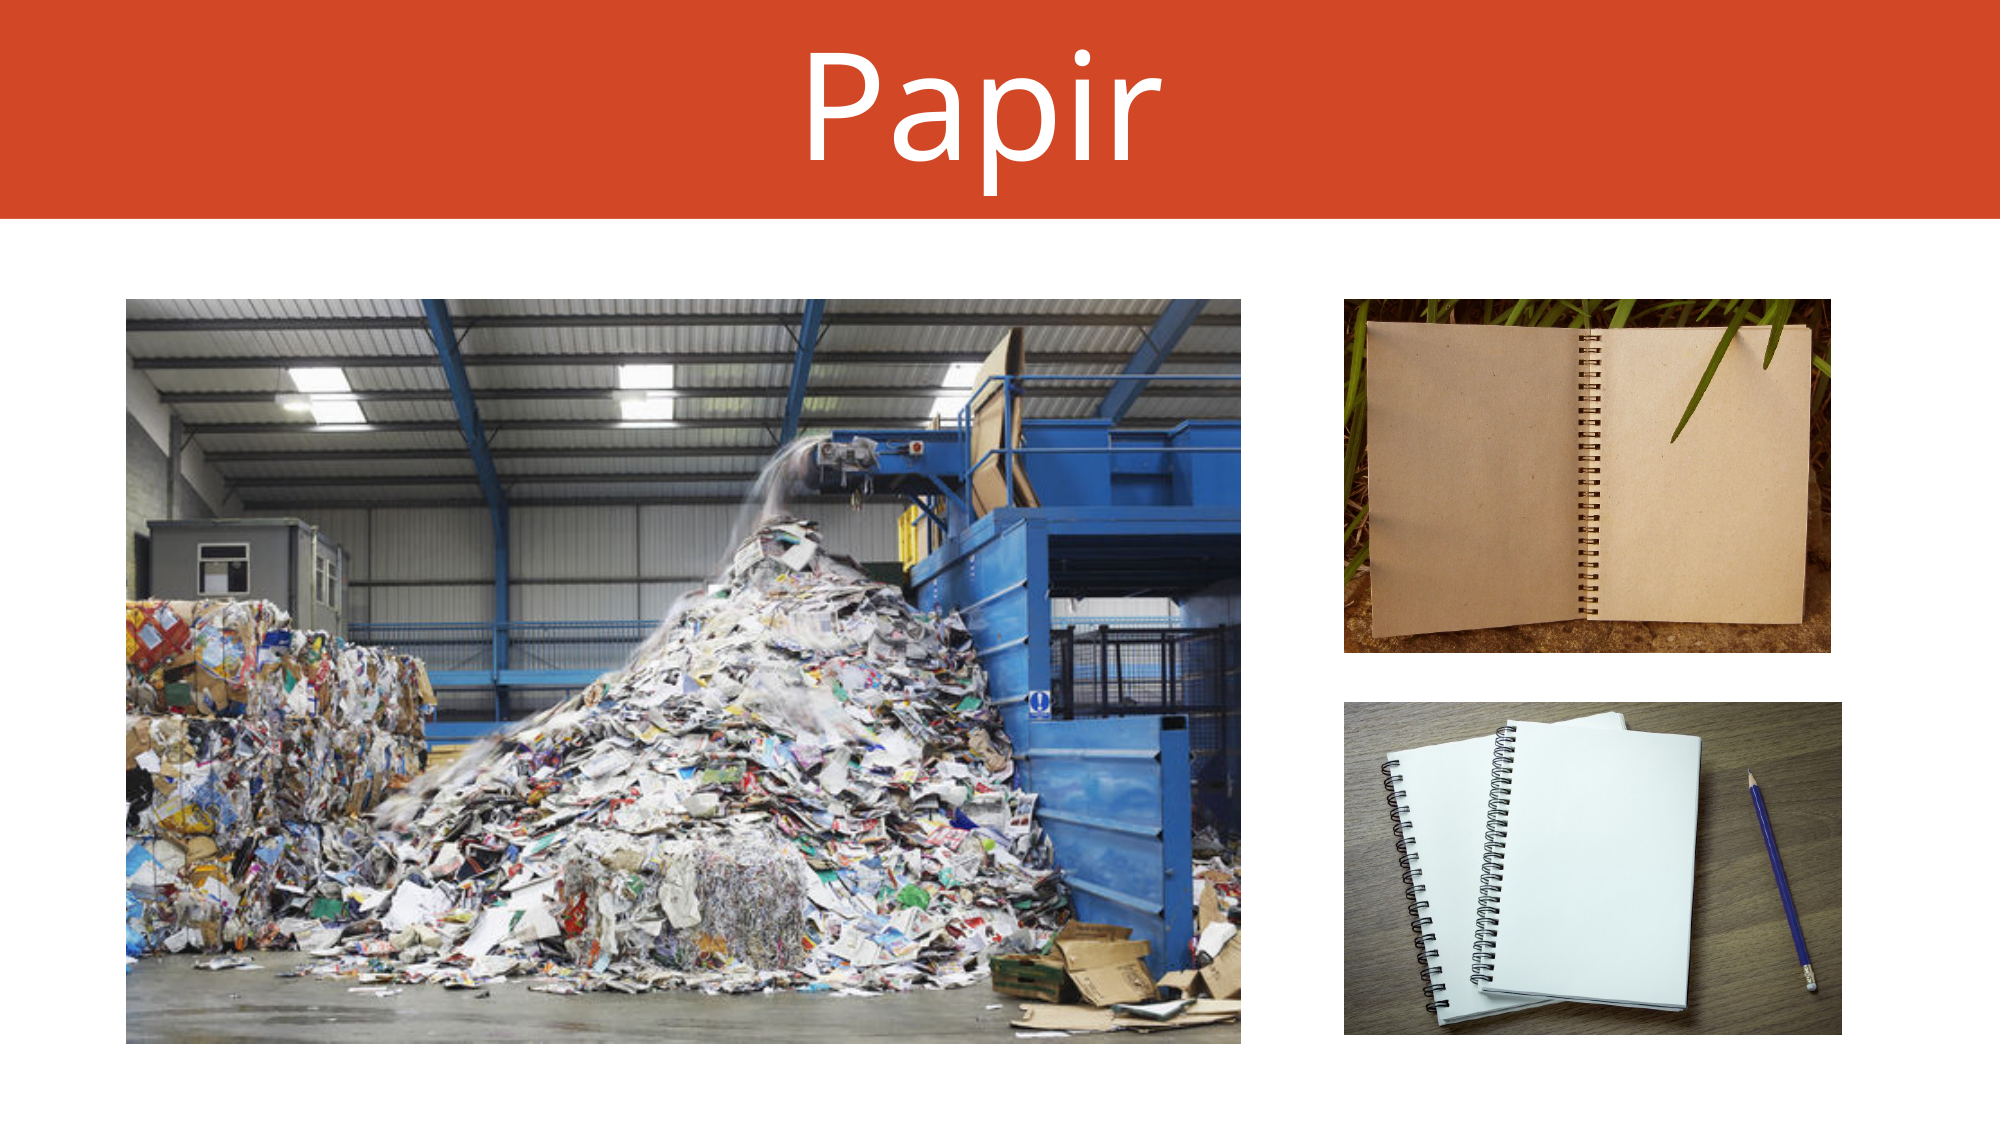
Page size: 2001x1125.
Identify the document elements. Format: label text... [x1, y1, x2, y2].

title Papir [99, 0, 1863, 199]
picture [1344, 702, 1842, 1035]
picture [125, 299, 1241, 1044]
picture [1344, 299, 1831, 653]
